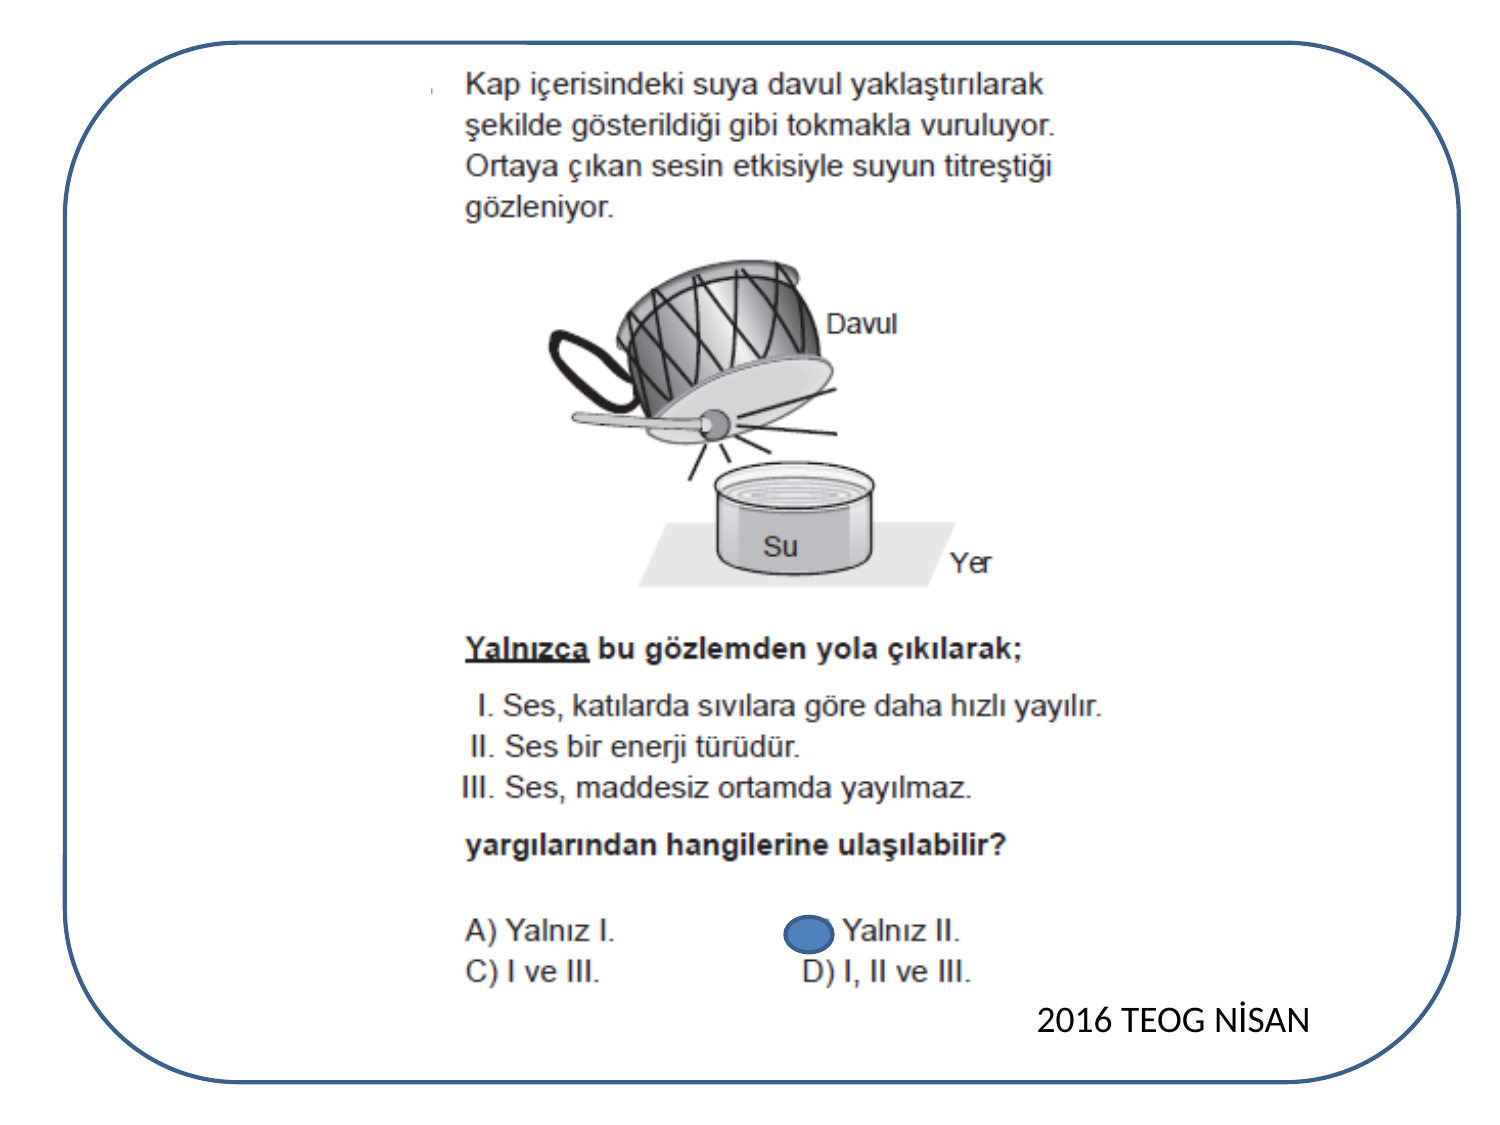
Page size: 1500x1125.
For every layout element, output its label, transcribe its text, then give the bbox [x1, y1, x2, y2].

text_box [62, 40, 1461, 1085]
text_box 2016 TEOG NİSAN [1021, 987, 1332, 1093]
picture [430, 54, 1116, 1054]
